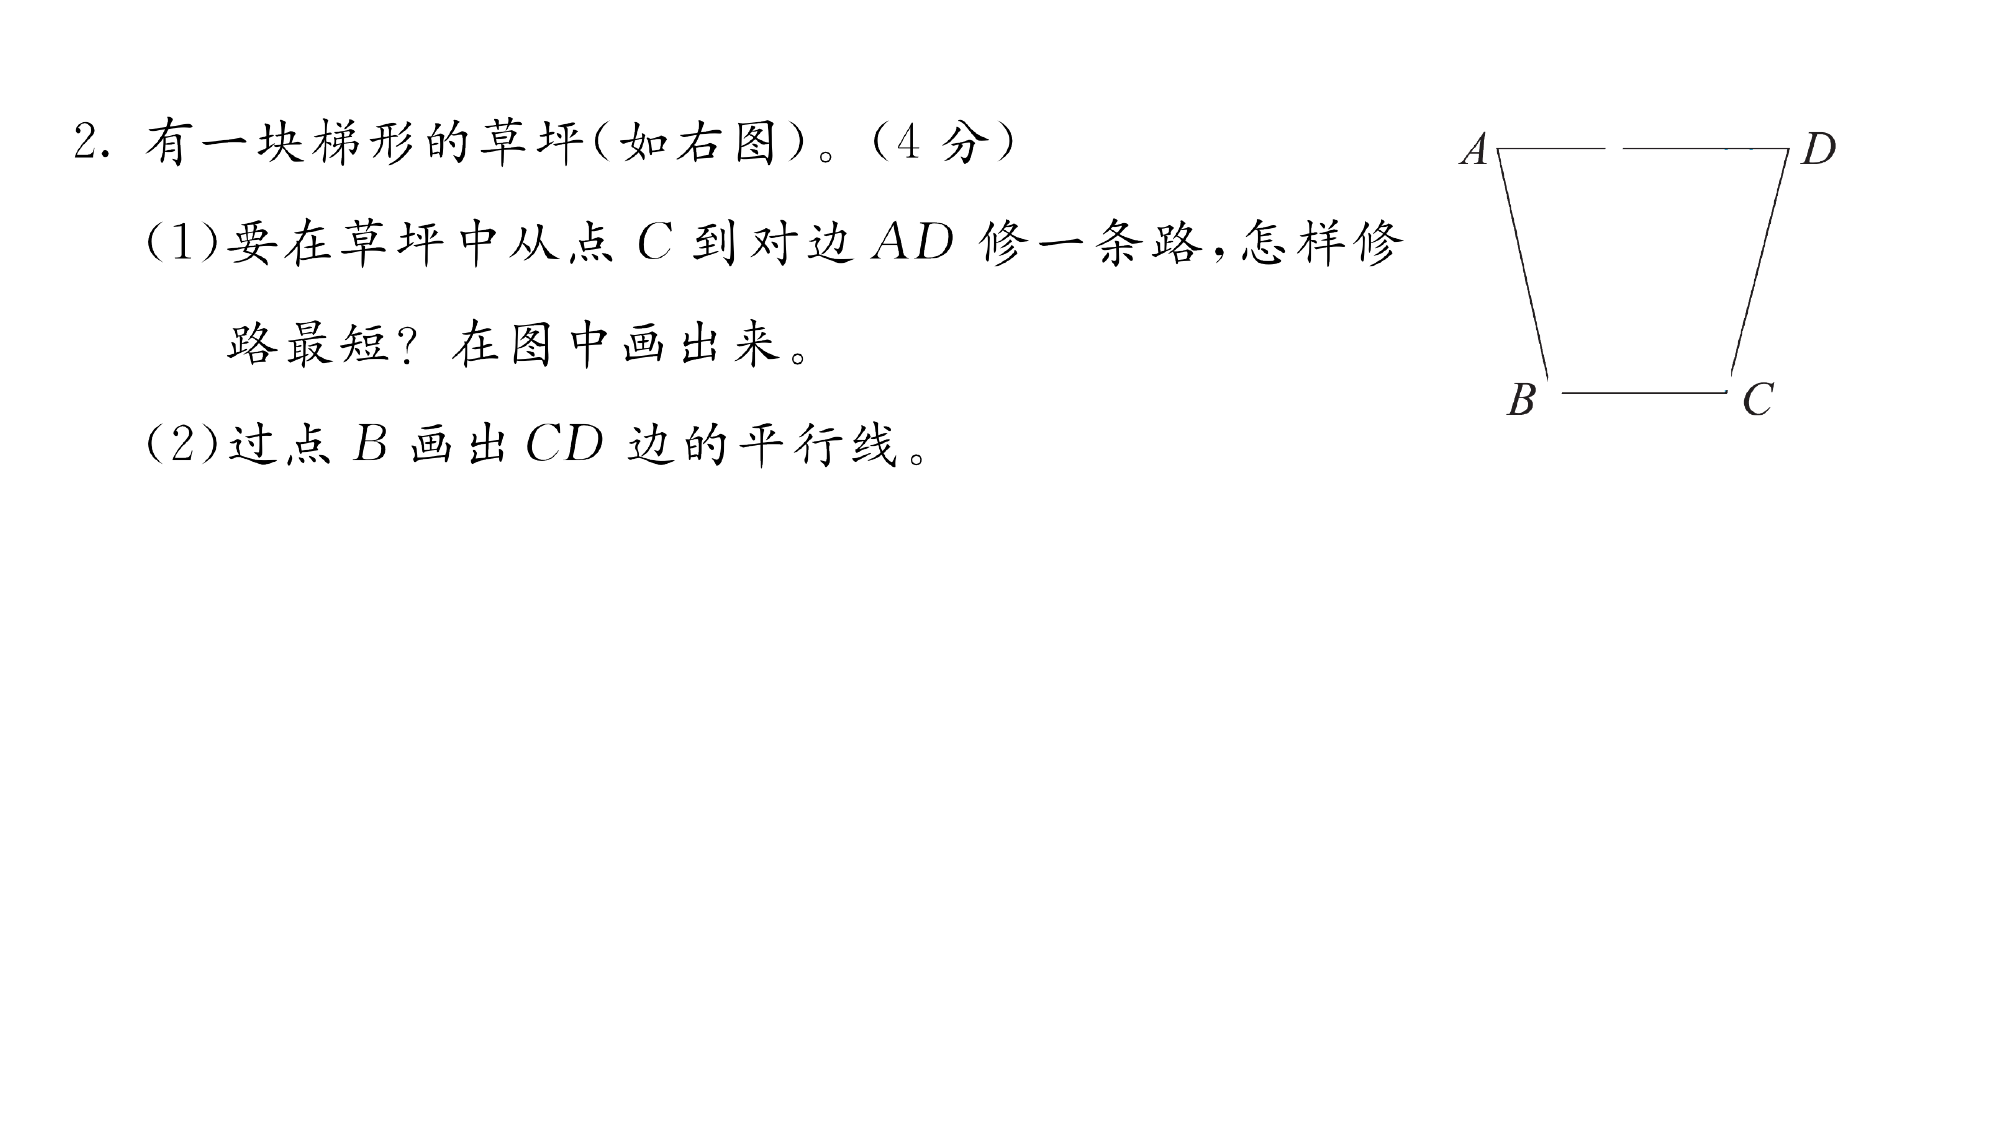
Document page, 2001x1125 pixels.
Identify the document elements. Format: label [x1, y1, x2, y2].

picture [70, 93, 1961, 496]
